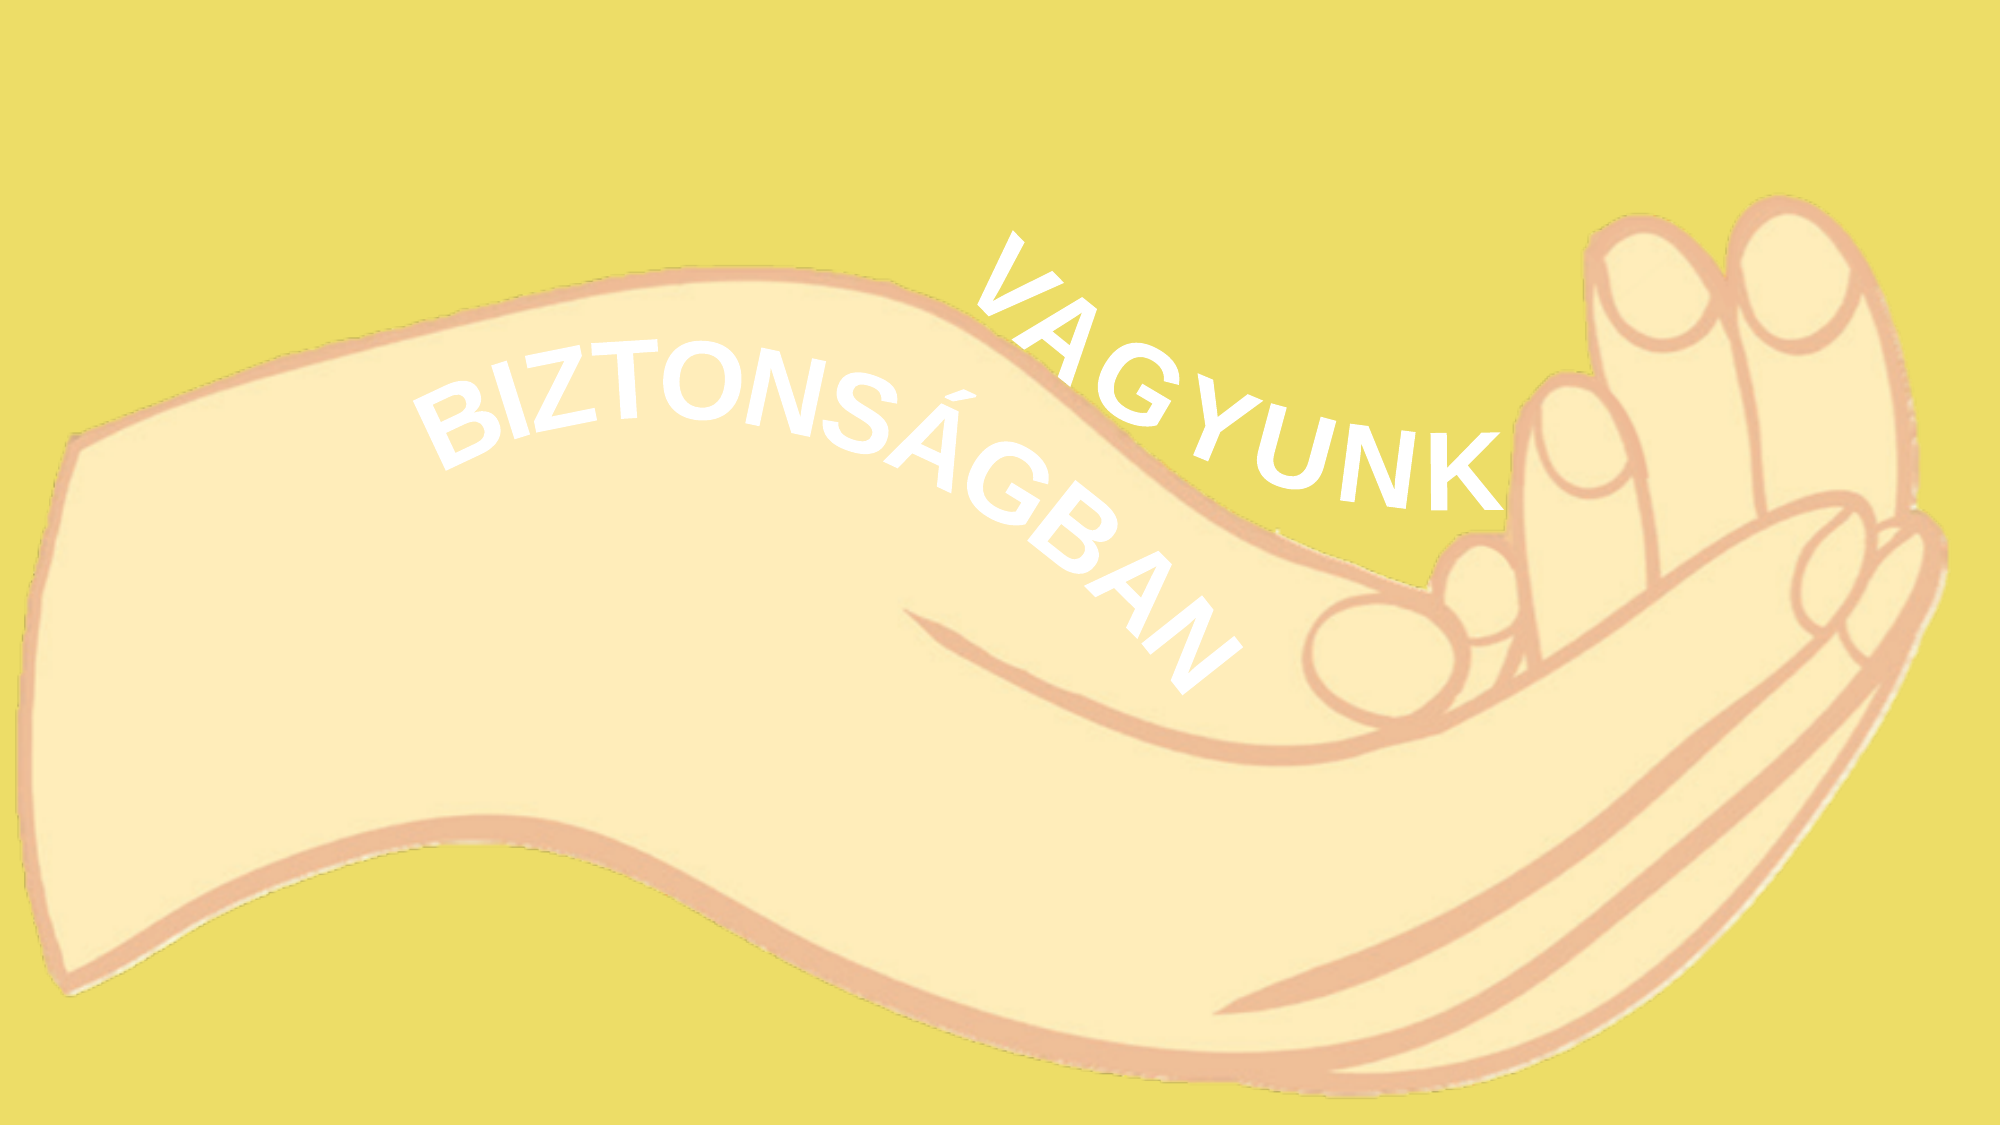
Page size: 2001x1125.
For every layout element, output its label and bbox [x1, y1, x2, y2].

picture [0, 169, 2000, 1125]
